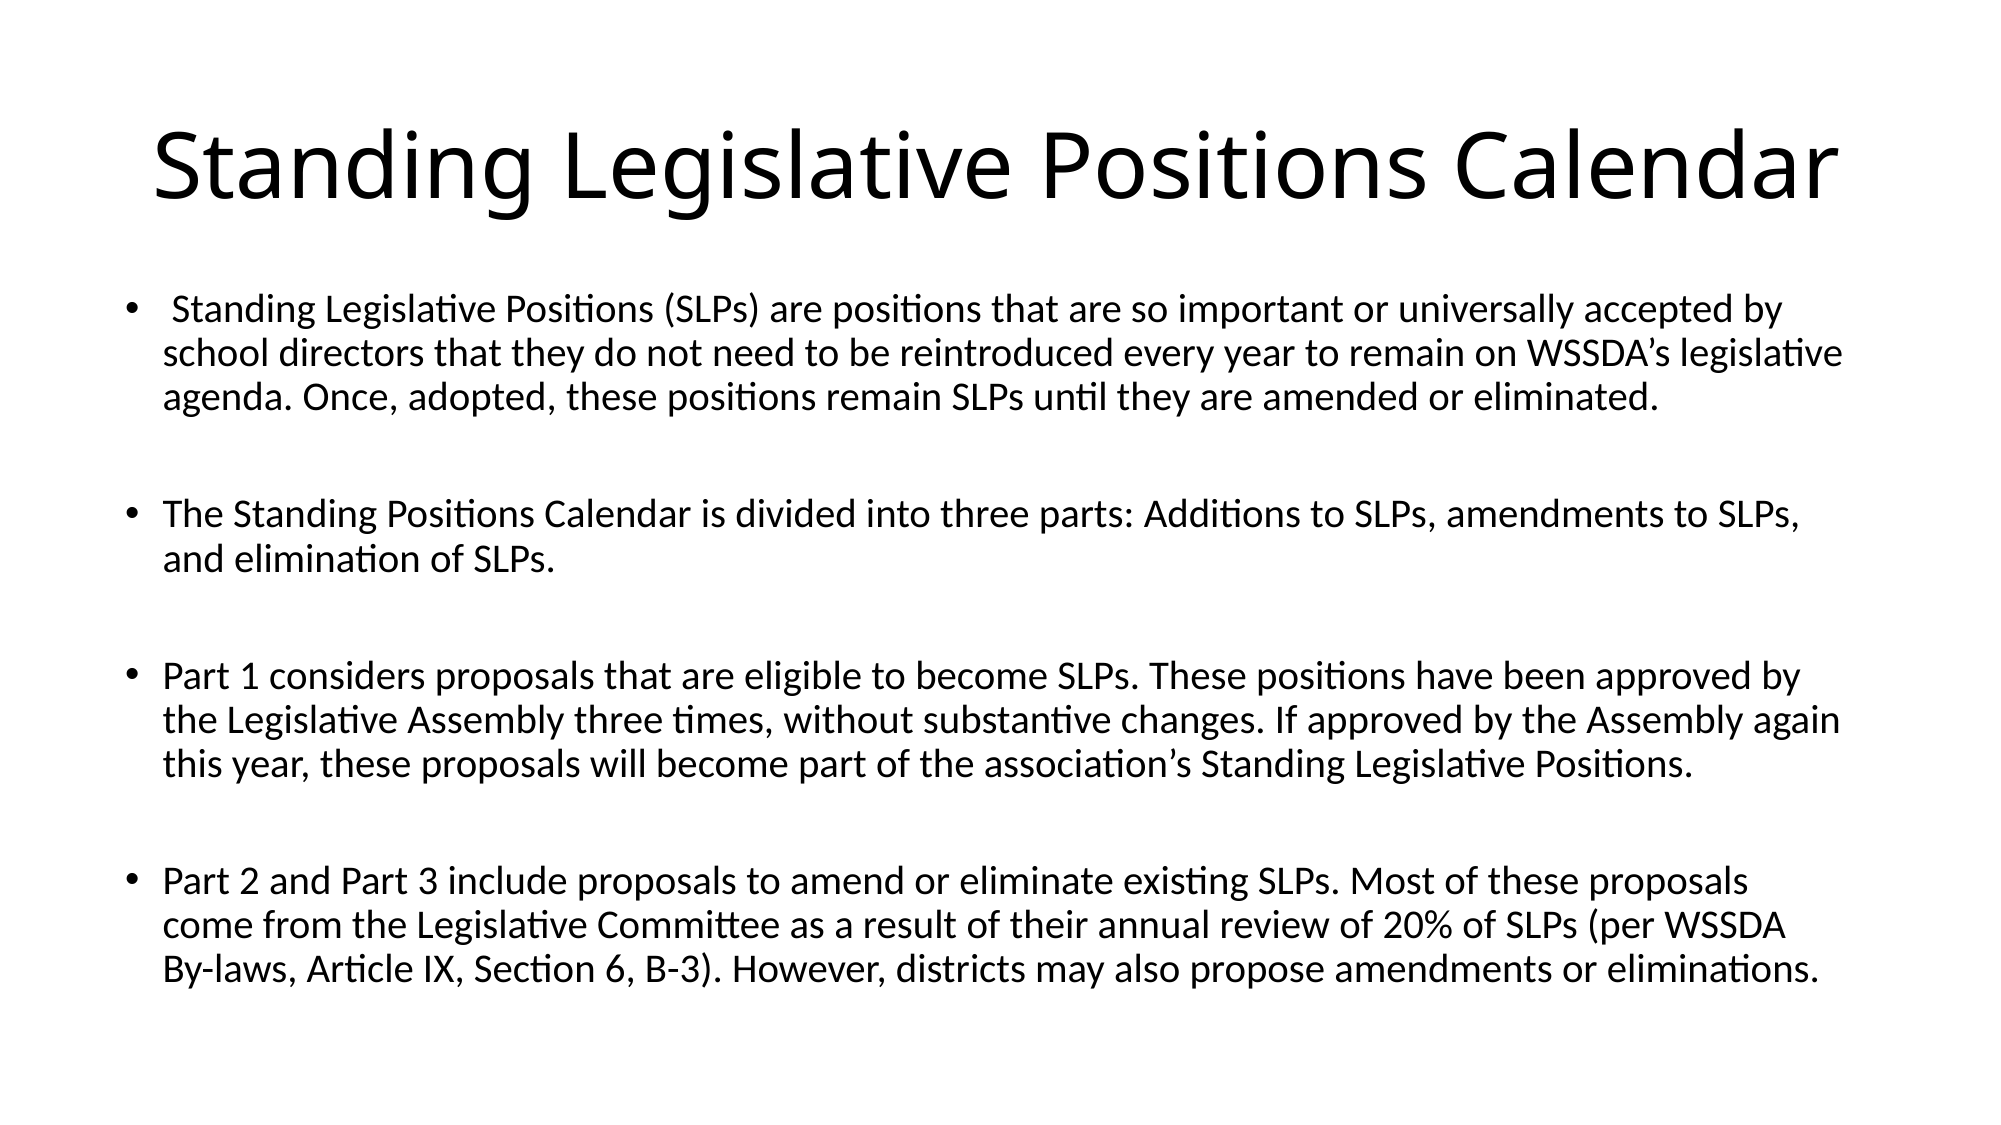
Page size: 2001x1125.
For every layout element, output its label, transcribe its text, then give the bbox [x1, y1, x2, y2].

list Standing Legislative Positions (SLPs) are positions that are so important or universally accepted by school directors that they do not need to be reintroduced every year to remain on WSSDA’s legislative agenda. Once, adopted, these positions remain SLPs until they are amended or eliminated. The Standing Positions Calendar is divided into three parts: Additions to SLPs, amendments to SLPs, and elimination of SLPs. Part 1 considers proposals that are eligible to become SLPs. These positions have been approved by the Legislative Assembly three times, without substantive changes. If approved by the Assembly again this year, these proposals will become part of the association’s Standing Legislative Positions. Part 2 and Part 3 include proposals to amend or eliminate existing SLPs. Most of these proposals come from the Legislative Committee as a result of their annual review of 20% of SLPs (per WSSDA By-laws, Article IX, Section 6, B-3). However, districts may also propose amendments or eliminations. [110, 216, 1863, 1014]
title Standing Legislative Positions Calendar [137, 59, 1863, 216]
